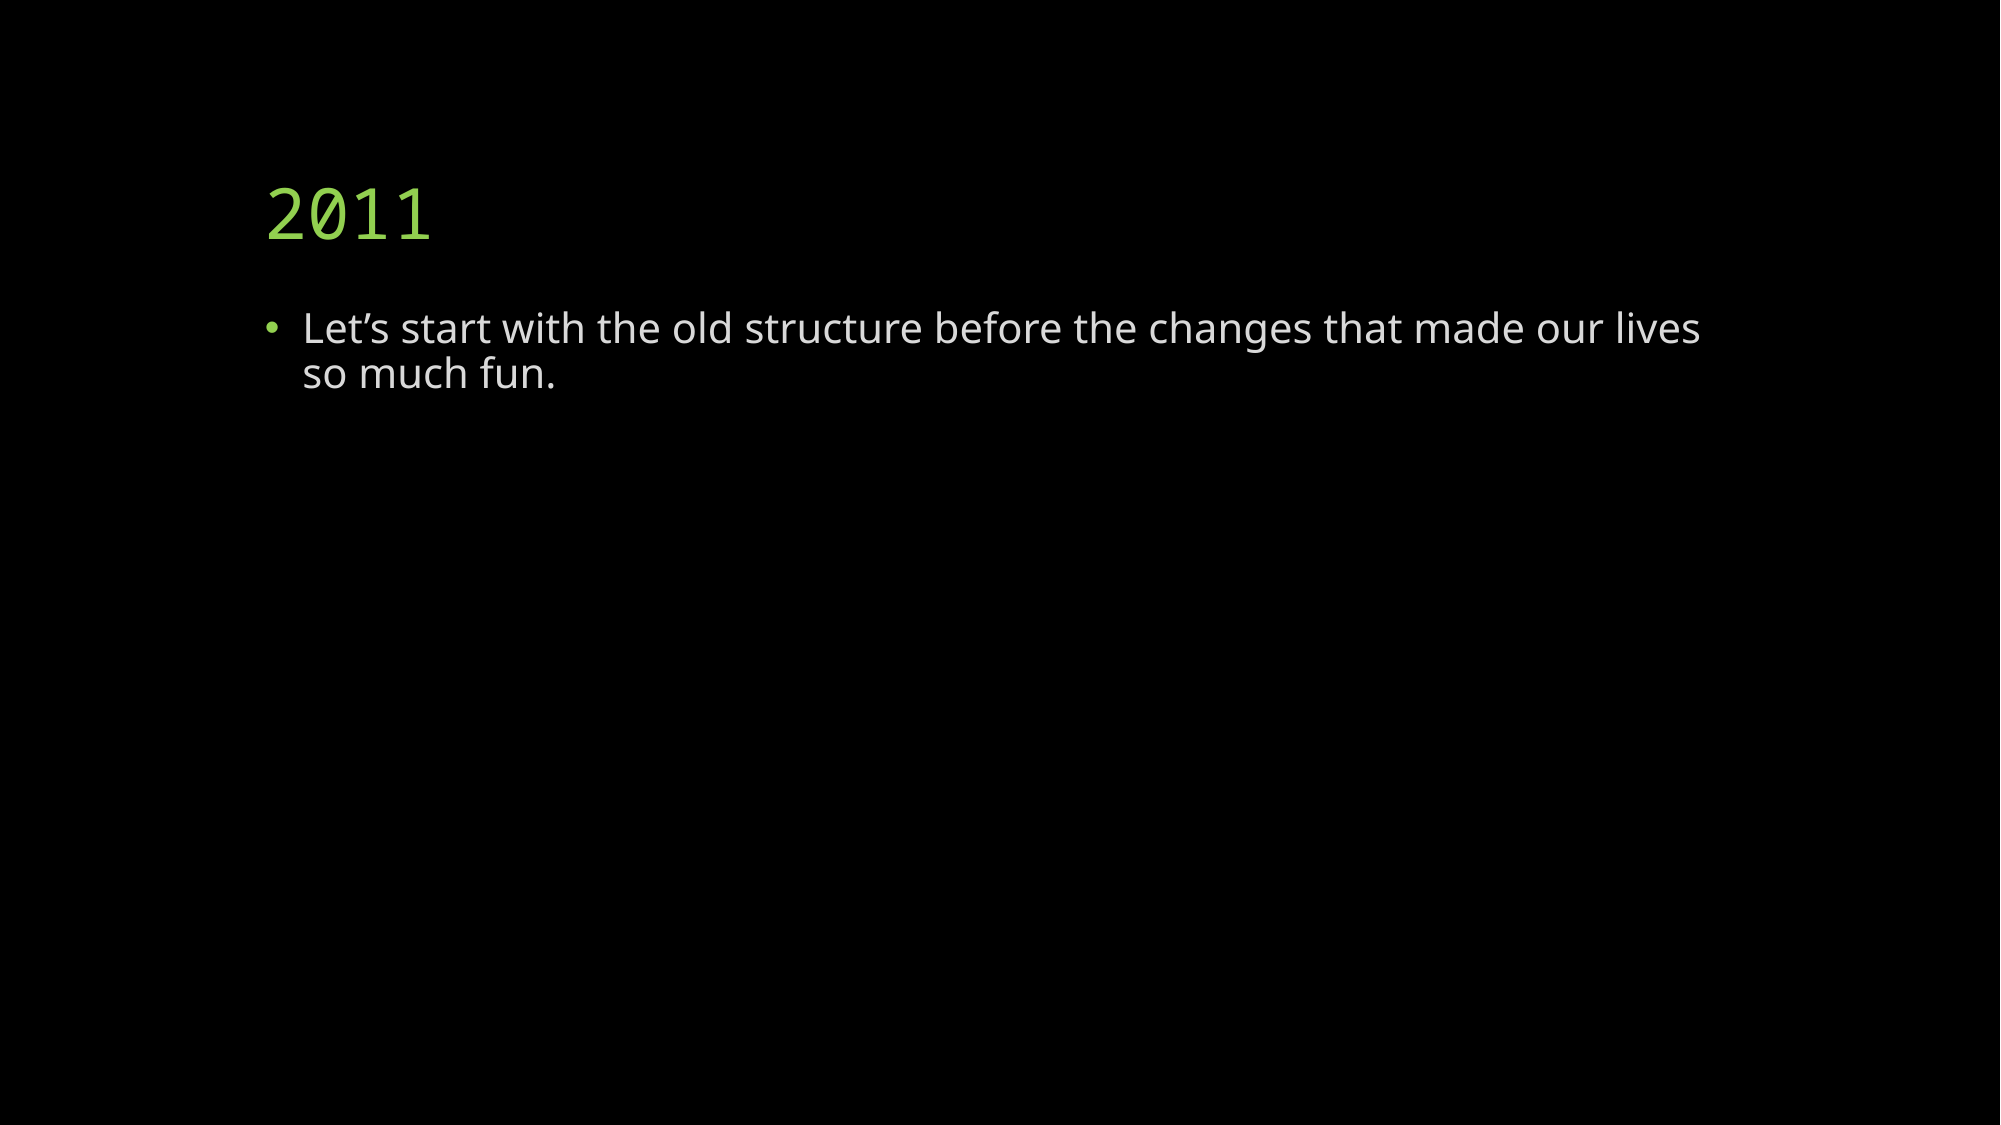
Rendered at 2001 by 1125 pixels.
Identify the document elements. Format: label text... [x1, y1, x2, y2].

title 2011 [249, 75, 1750, 263]
list Let’s start with the old structure before the changes that made our lives so much fun. [249, 299, 1750, 413]
